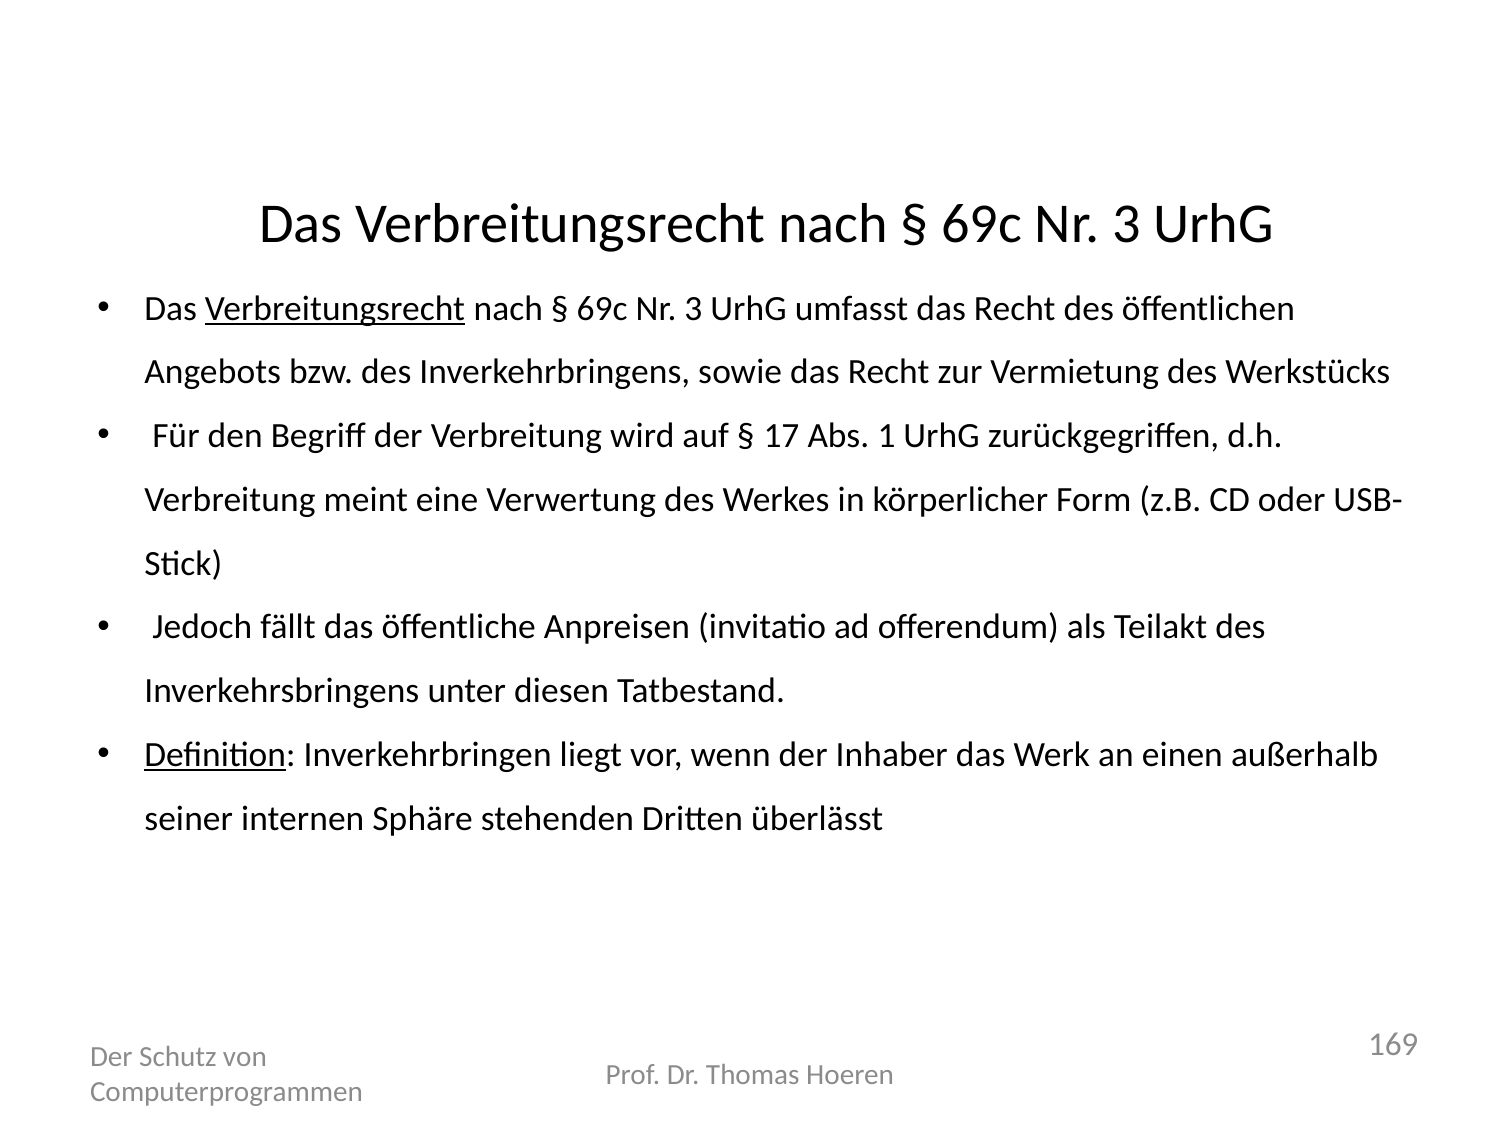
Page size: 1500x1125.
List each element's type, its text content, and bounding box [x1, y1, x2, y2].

title Das Verbreitungsrecht nach § 69c Nr. 3 UrhG [82, 172, 1451, 256]
slide_number Der Schutz von Computerprogrammen [75, 1042, 425, 1103]
text_box Das Verbreitungsrecht nach § 69c Nr. 3 UrhG umfasst das Recht des öffentlichen Angebots bzw. des Inverkehrbringens, sowie das Recht zur Vermietung des Werkstücks Für den Begriff der Verbreitung wird auf § 17 Abs. 1 UrhG zurückgegriffen, d.h. Verbreitung meint eine Verwertung des Werkes in körperlicher Form (z.B. CD oder USB-Stick) Jedoch fällt das öffentliche Anpreisen (invitatio ad offerendum) als Teilakt des Inverkehrsbringens unter diesen Tatbestand. Definition: Inverkehrbringen liegt vor, wenn der Inhaber das Werk an einen außerhalb seiner internen Sphäre stehenden Dritten überlässt [82, 256, 1451, 909]
slide_number 169 [1322, 1012, 1441, 1072]
footer Prof. Dr. Thomas Hoeren [512, 1042, 988, 1103]
